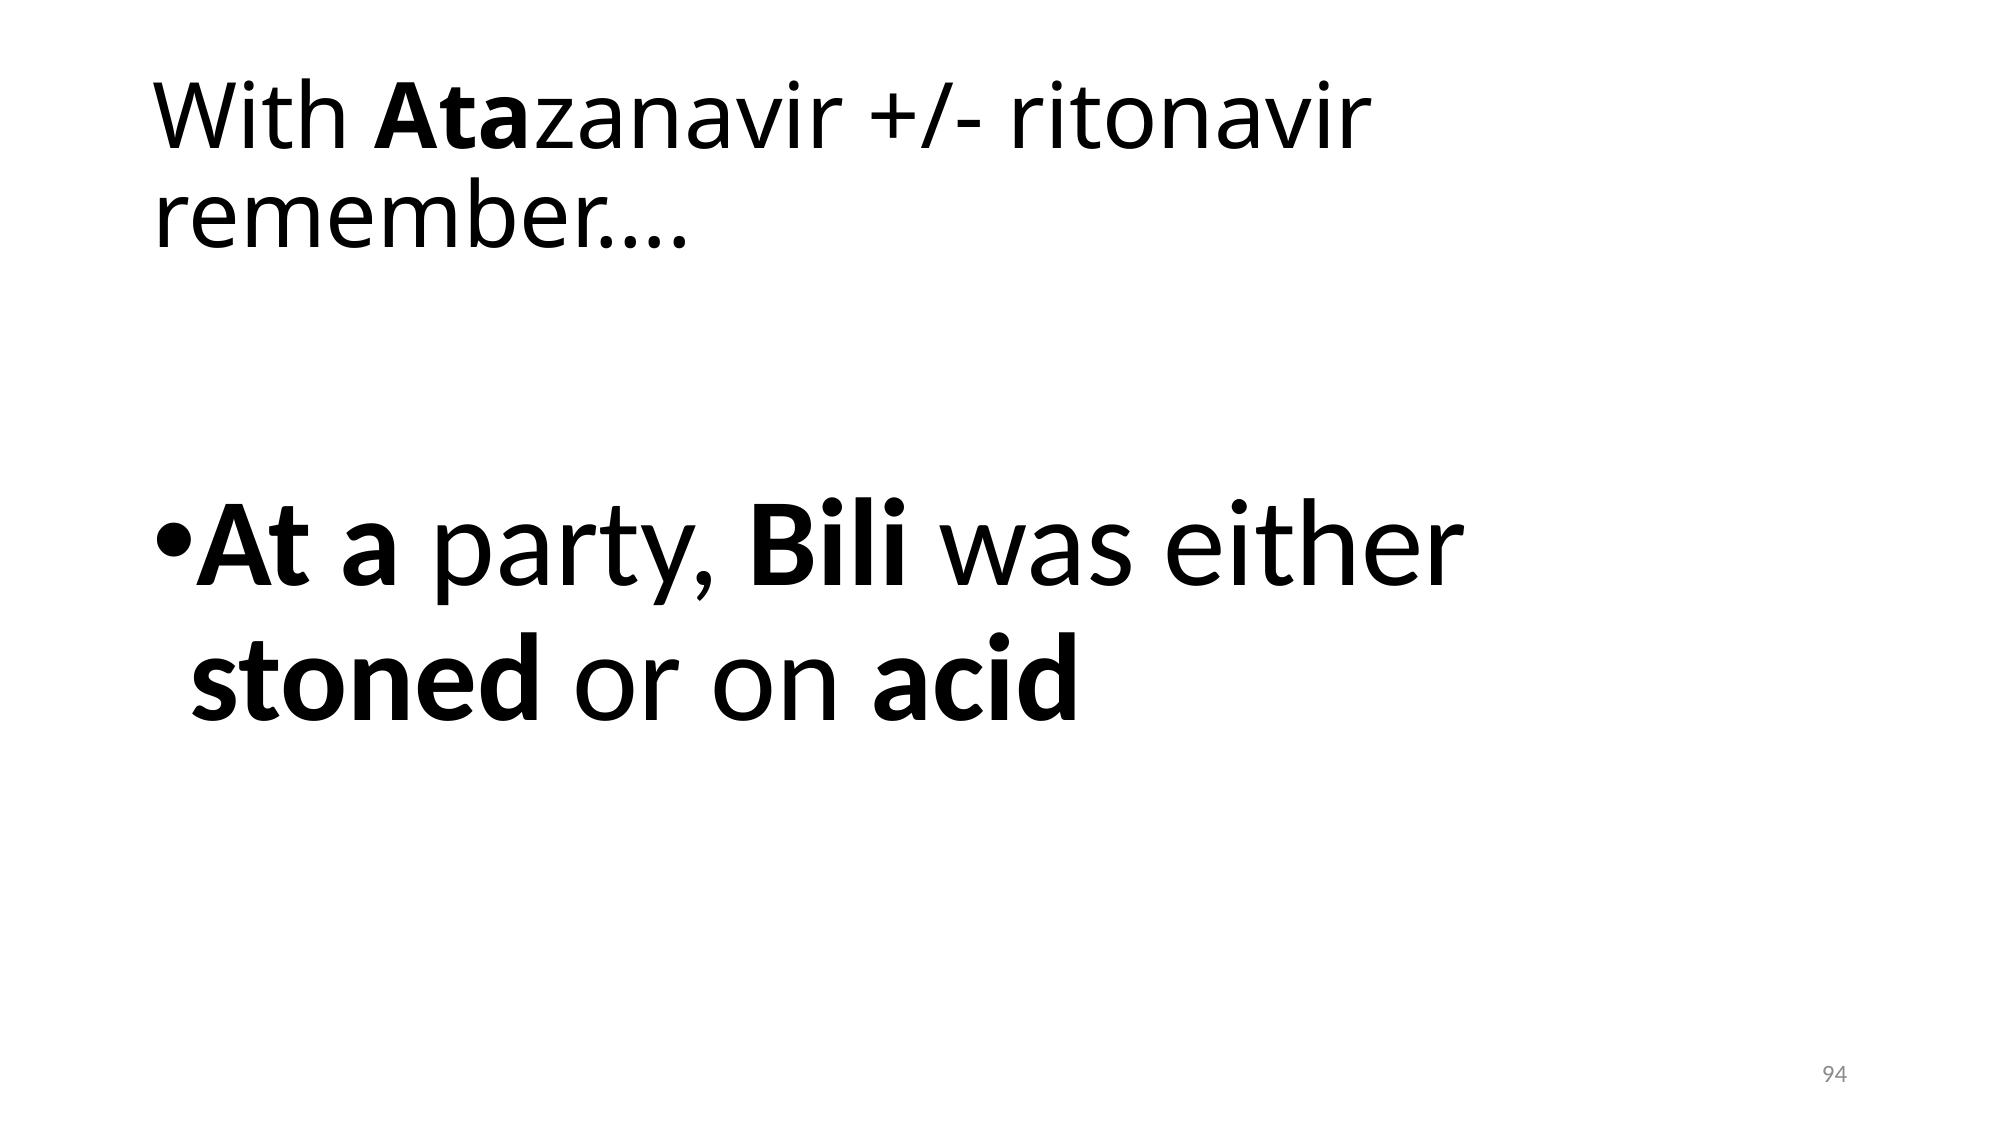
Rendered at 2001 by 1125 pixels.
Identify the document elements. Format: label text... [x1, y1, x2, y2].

list At a party, Bili was either stoned or on acid [137, 299, 1863, 1014]
slide_number 94 [1412, 1042, 1863, 1103]
title With Atazanavir +/- ritonavir remember…. [137, 59, 1863, 278]
